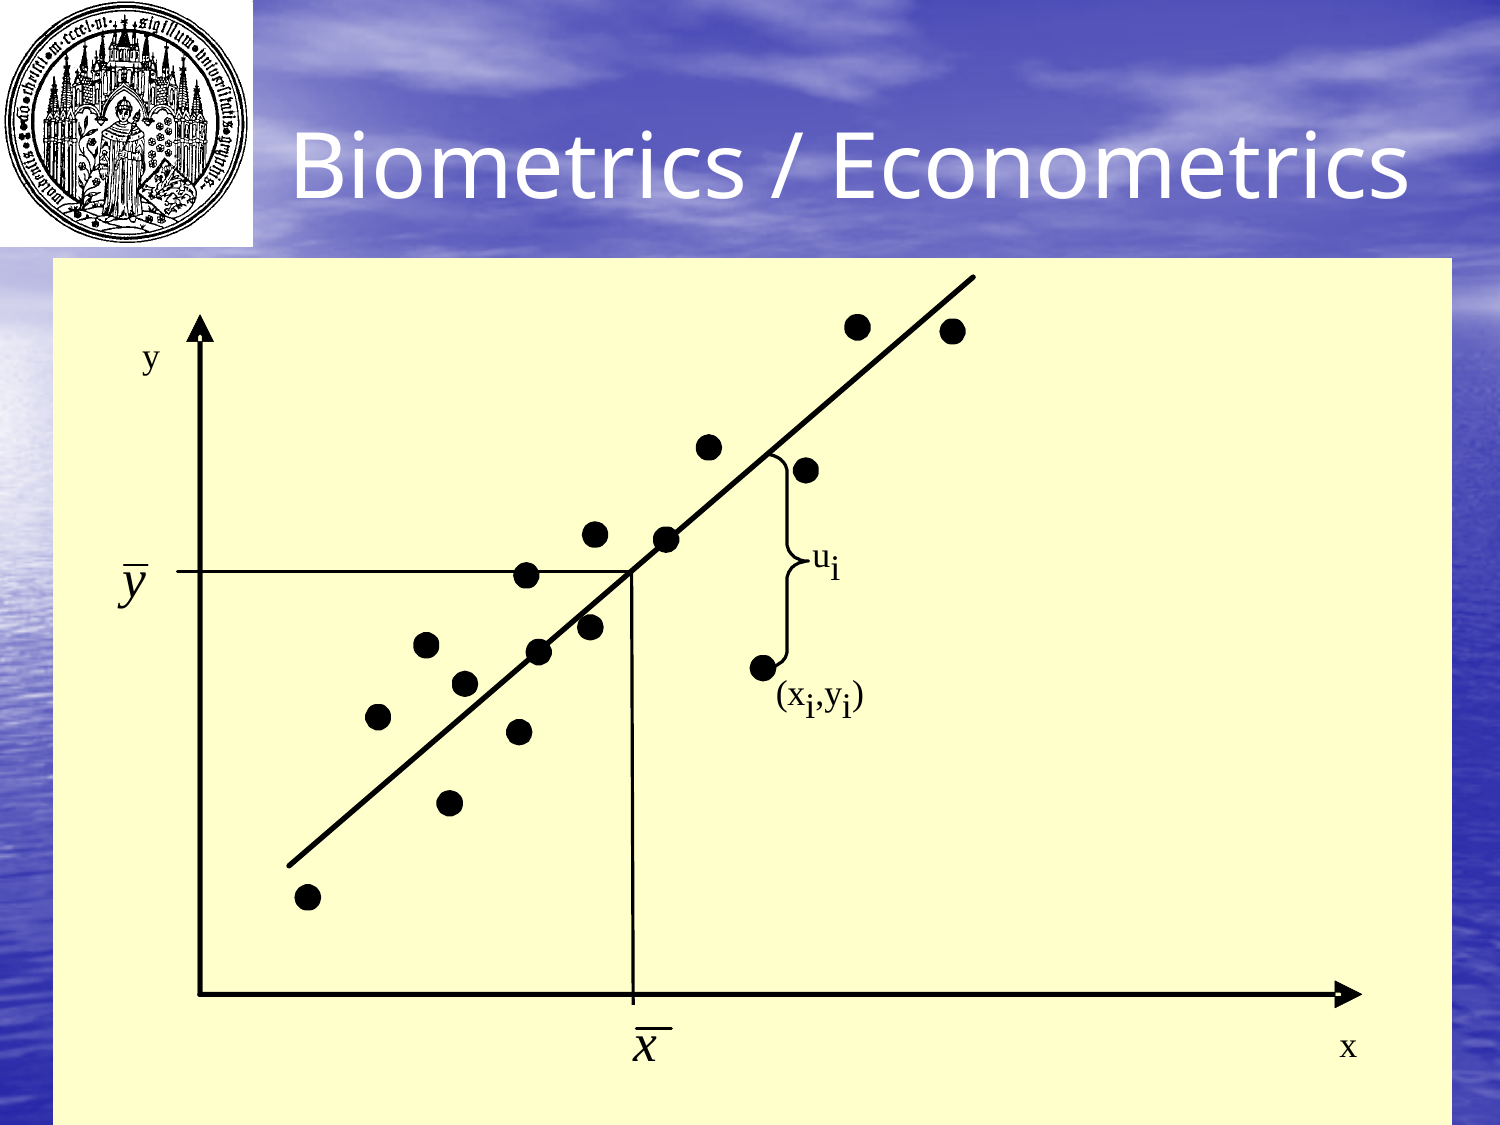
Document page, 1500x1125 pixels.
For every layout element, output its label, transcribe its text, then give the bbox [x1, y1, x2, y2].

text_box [52, 257, 1453, 1125]
title Biometrics / Econometrics [265, 47, 1436, 256]
